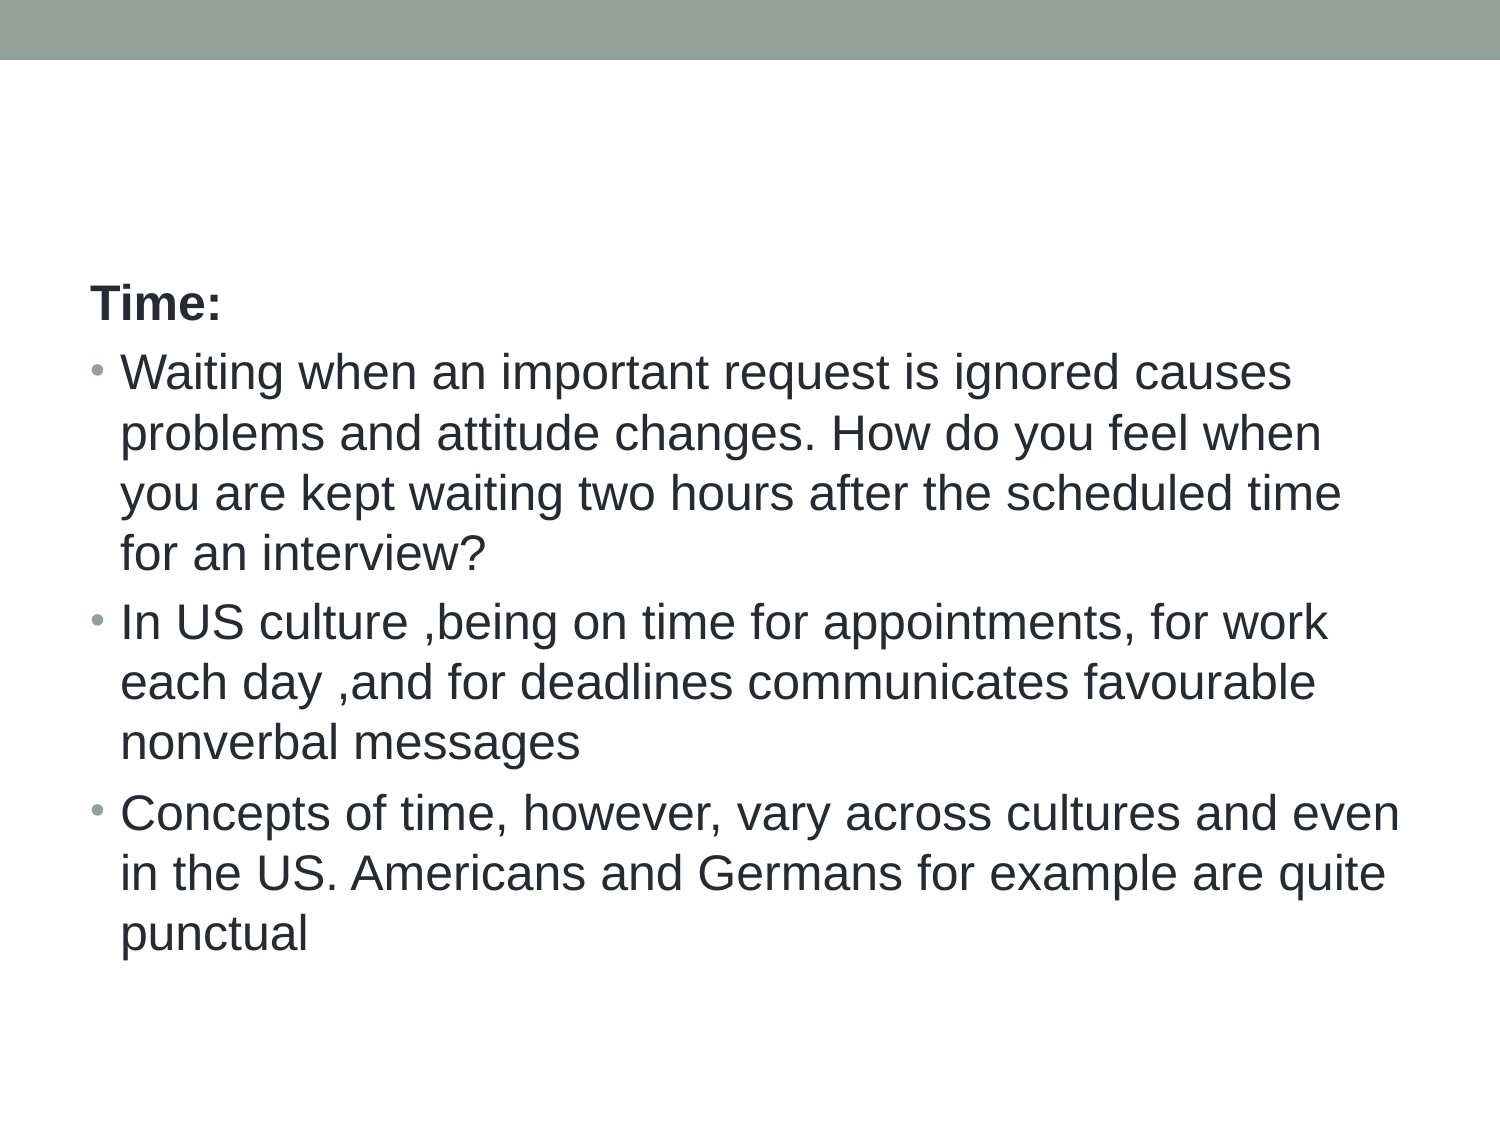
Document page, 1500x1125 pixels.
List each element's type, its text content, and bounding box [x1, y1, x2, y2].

list Time: Waiting when an important request is ignored causes problems and attitude changes. How do you feel when you are kept waiting two hours after the scheduled time for an interview? In US culture ,being on time for appointments, for work each day ,and for deadlines communicates favourable nonverbal messages Concepts of time, however, vary across cultures and even in the US. Americans and Germans for example are quite punctual [75, 262, 1425, 1063]
